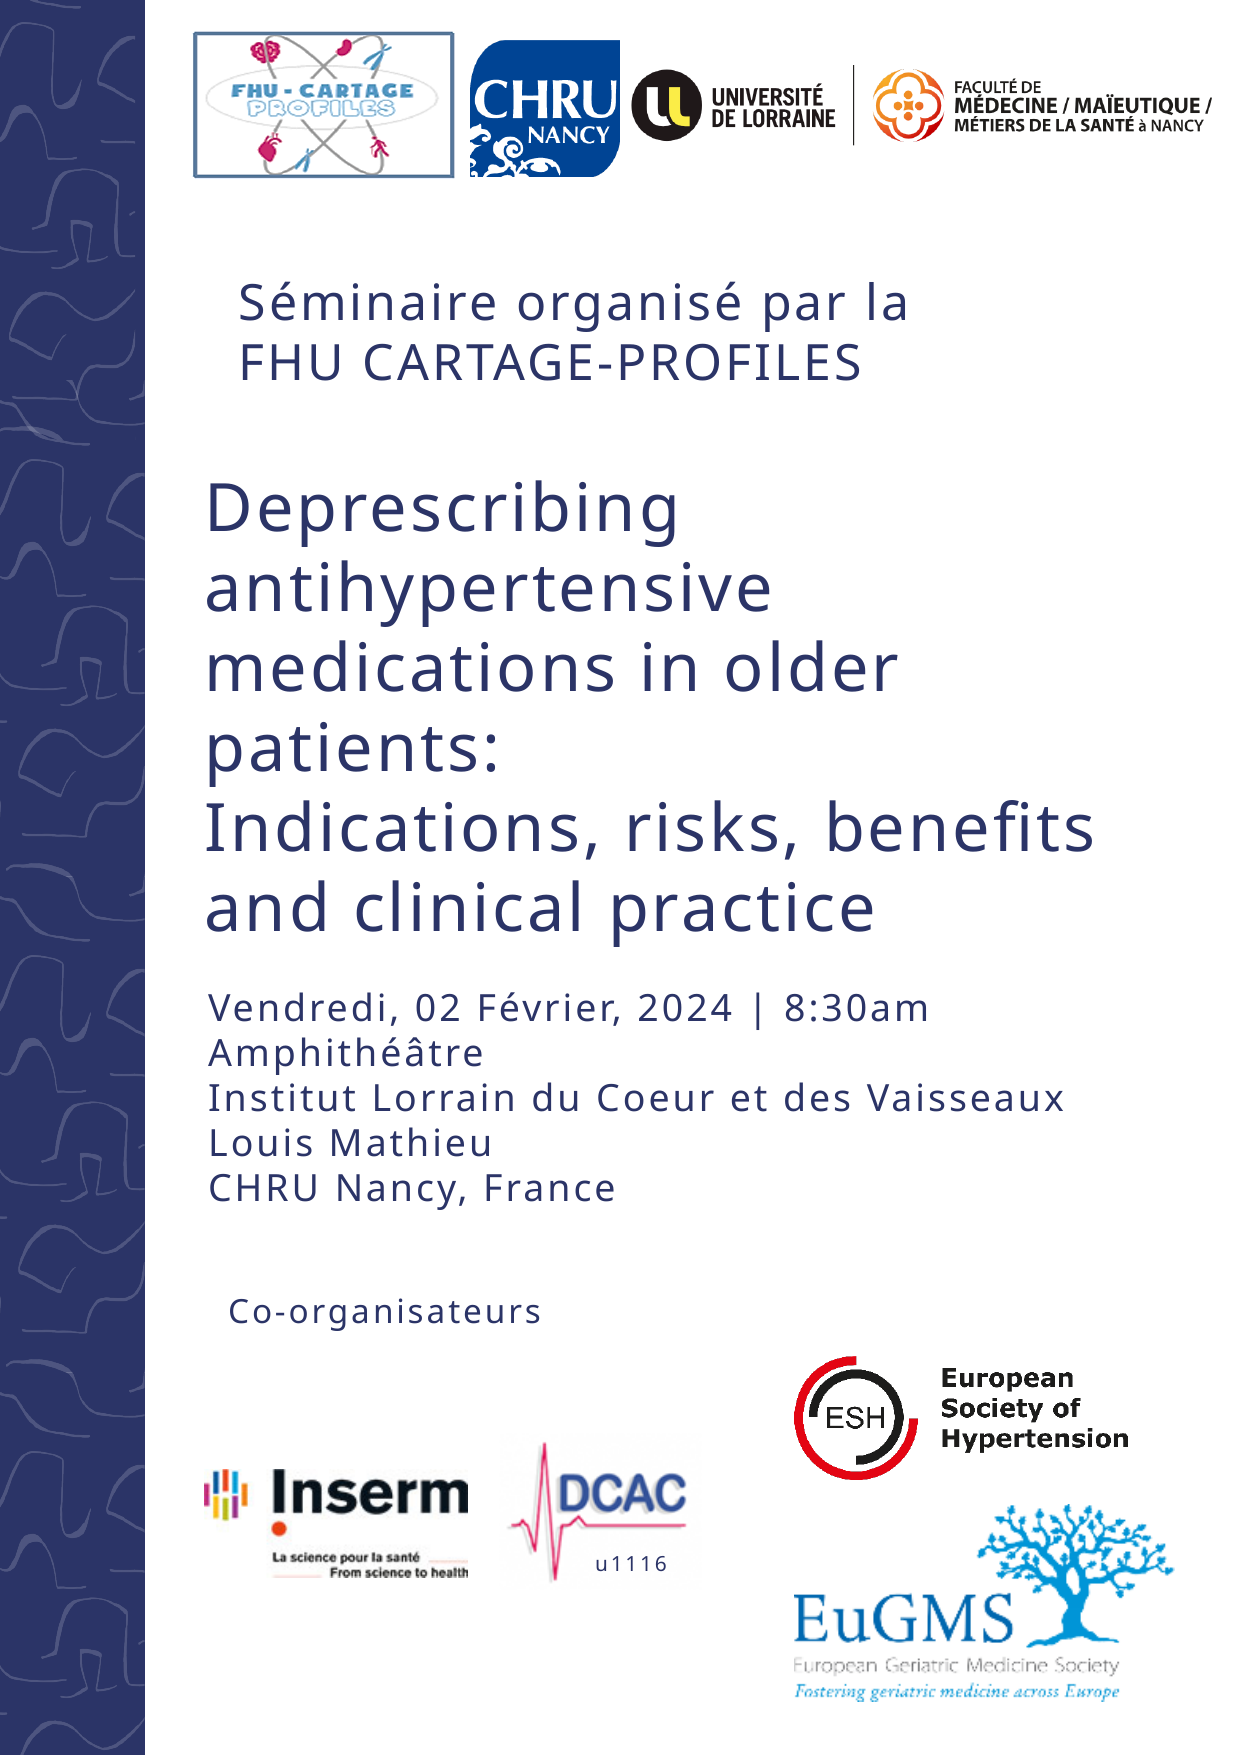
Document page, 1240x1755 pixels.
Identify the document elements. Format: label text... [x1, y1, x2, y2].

text_box Vendredi, 02 Février, 2024 | 8:30am Amphithéâtre Institut Lorrain du Coeur et des Vaisseaux Louis Mathieu CHRU Nancy, France [193, 977, 1187, 1217]
picture [187, 27, 461, 182]
picture [794, 1354, 1163, 1480]
picture [499, 1433, 702, 1590]
picture [204, 1468, 468, 1578]
text_box Deprescribing antihypertensive medications in older patients: Indications, risks, benefits and clinical practice [204, 464, 1198, 945]
text_box Co-organisateurs [213, 1282, 557, 1338]
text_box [0, 0, 146, 1755]
picture [794, 1504, 1175, 1703]
text_box Séminaire organisé par la FHU CARTAGE-PROFILES [224, 262, 926, 398]
picture [470, 39, 1225, 178]
